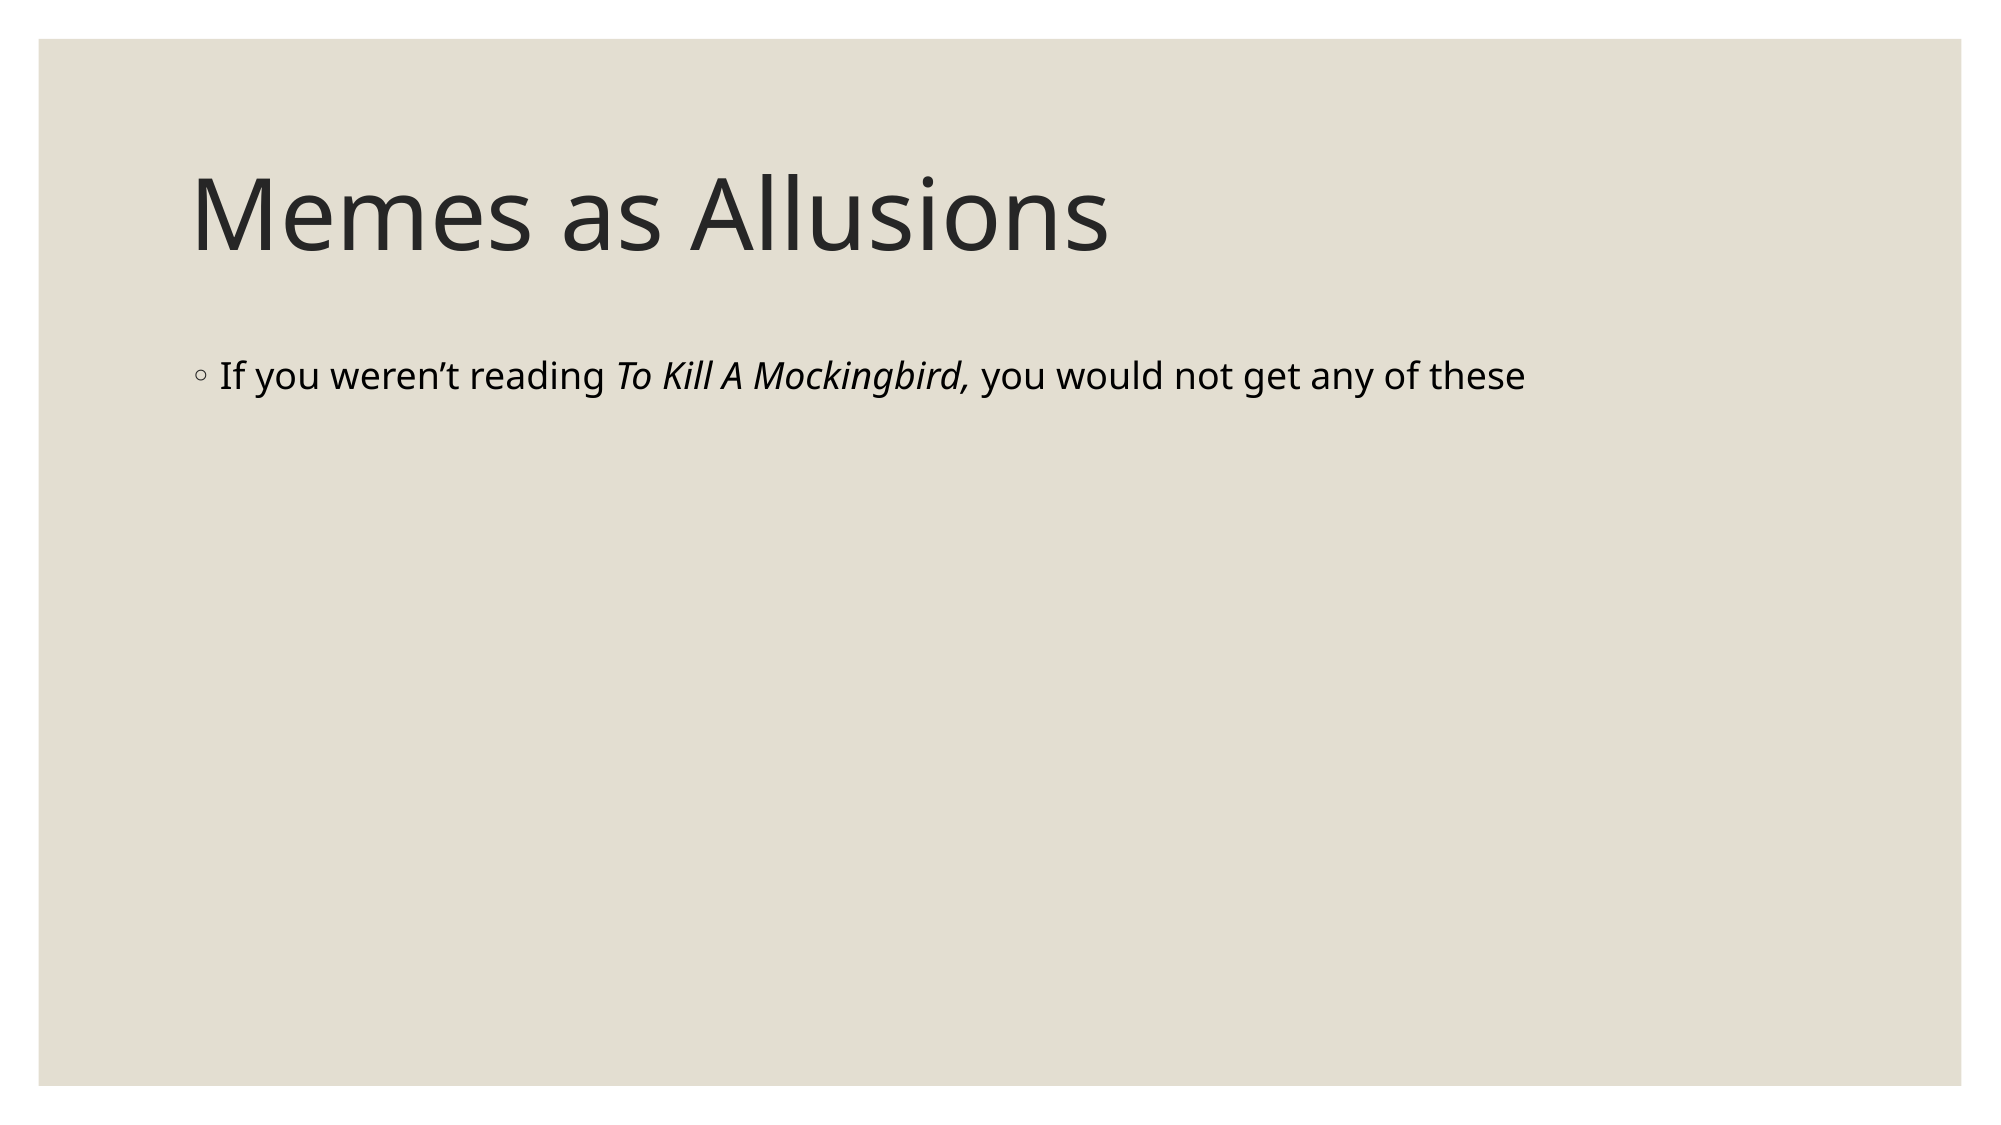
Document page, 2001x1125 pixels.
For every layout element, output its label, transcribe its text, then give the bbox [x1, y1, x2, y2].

list If you weren’t reading To Kill A Mockingbird, you would not get any of these [174, 345, 1825, 990]
title Memes as Allusions [174, 105, 1825, 331]
